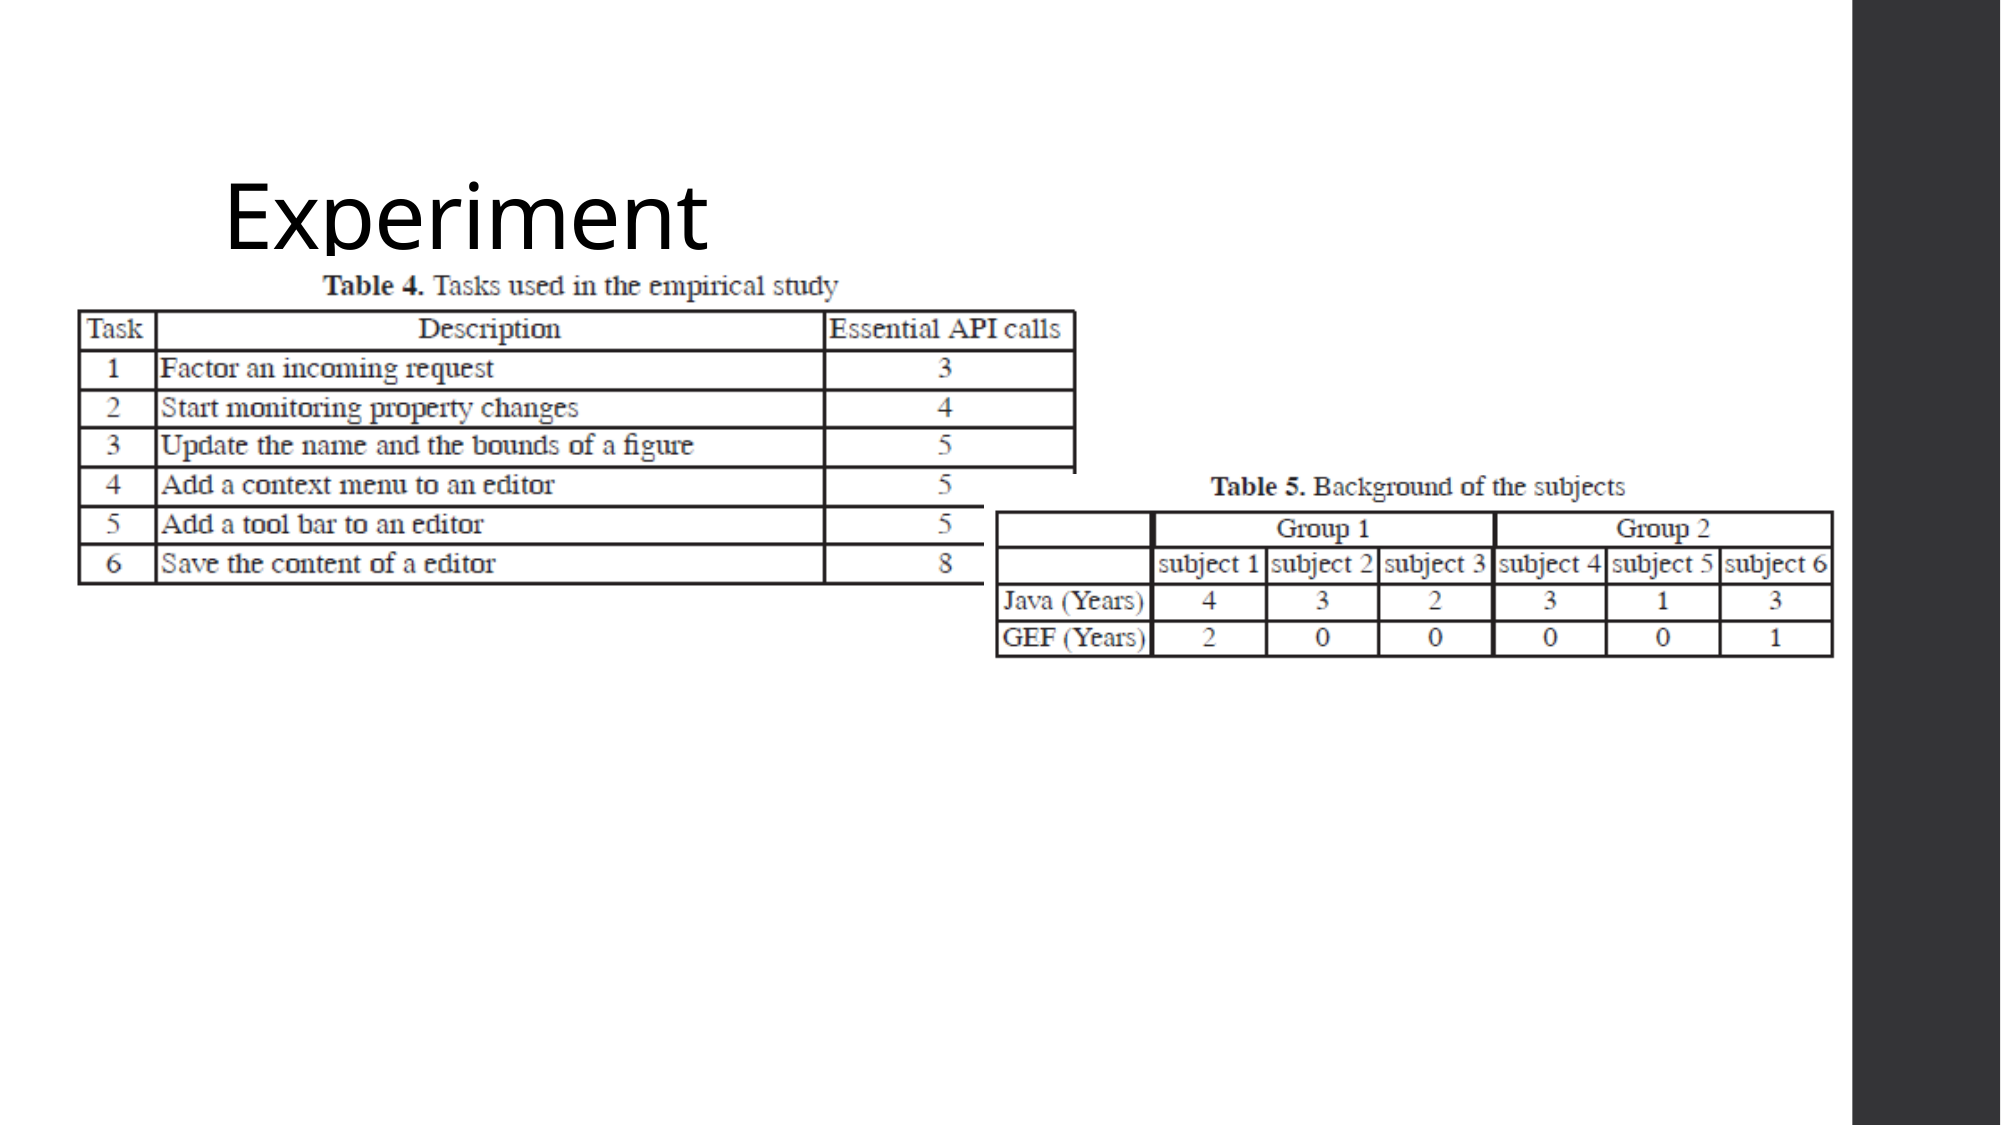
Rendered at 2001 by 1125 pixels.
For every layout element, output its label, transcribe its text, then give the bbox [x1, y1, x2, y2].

picture [60, 256, 1841, 666]
title Experiment [206, 60, 1797, 278]
